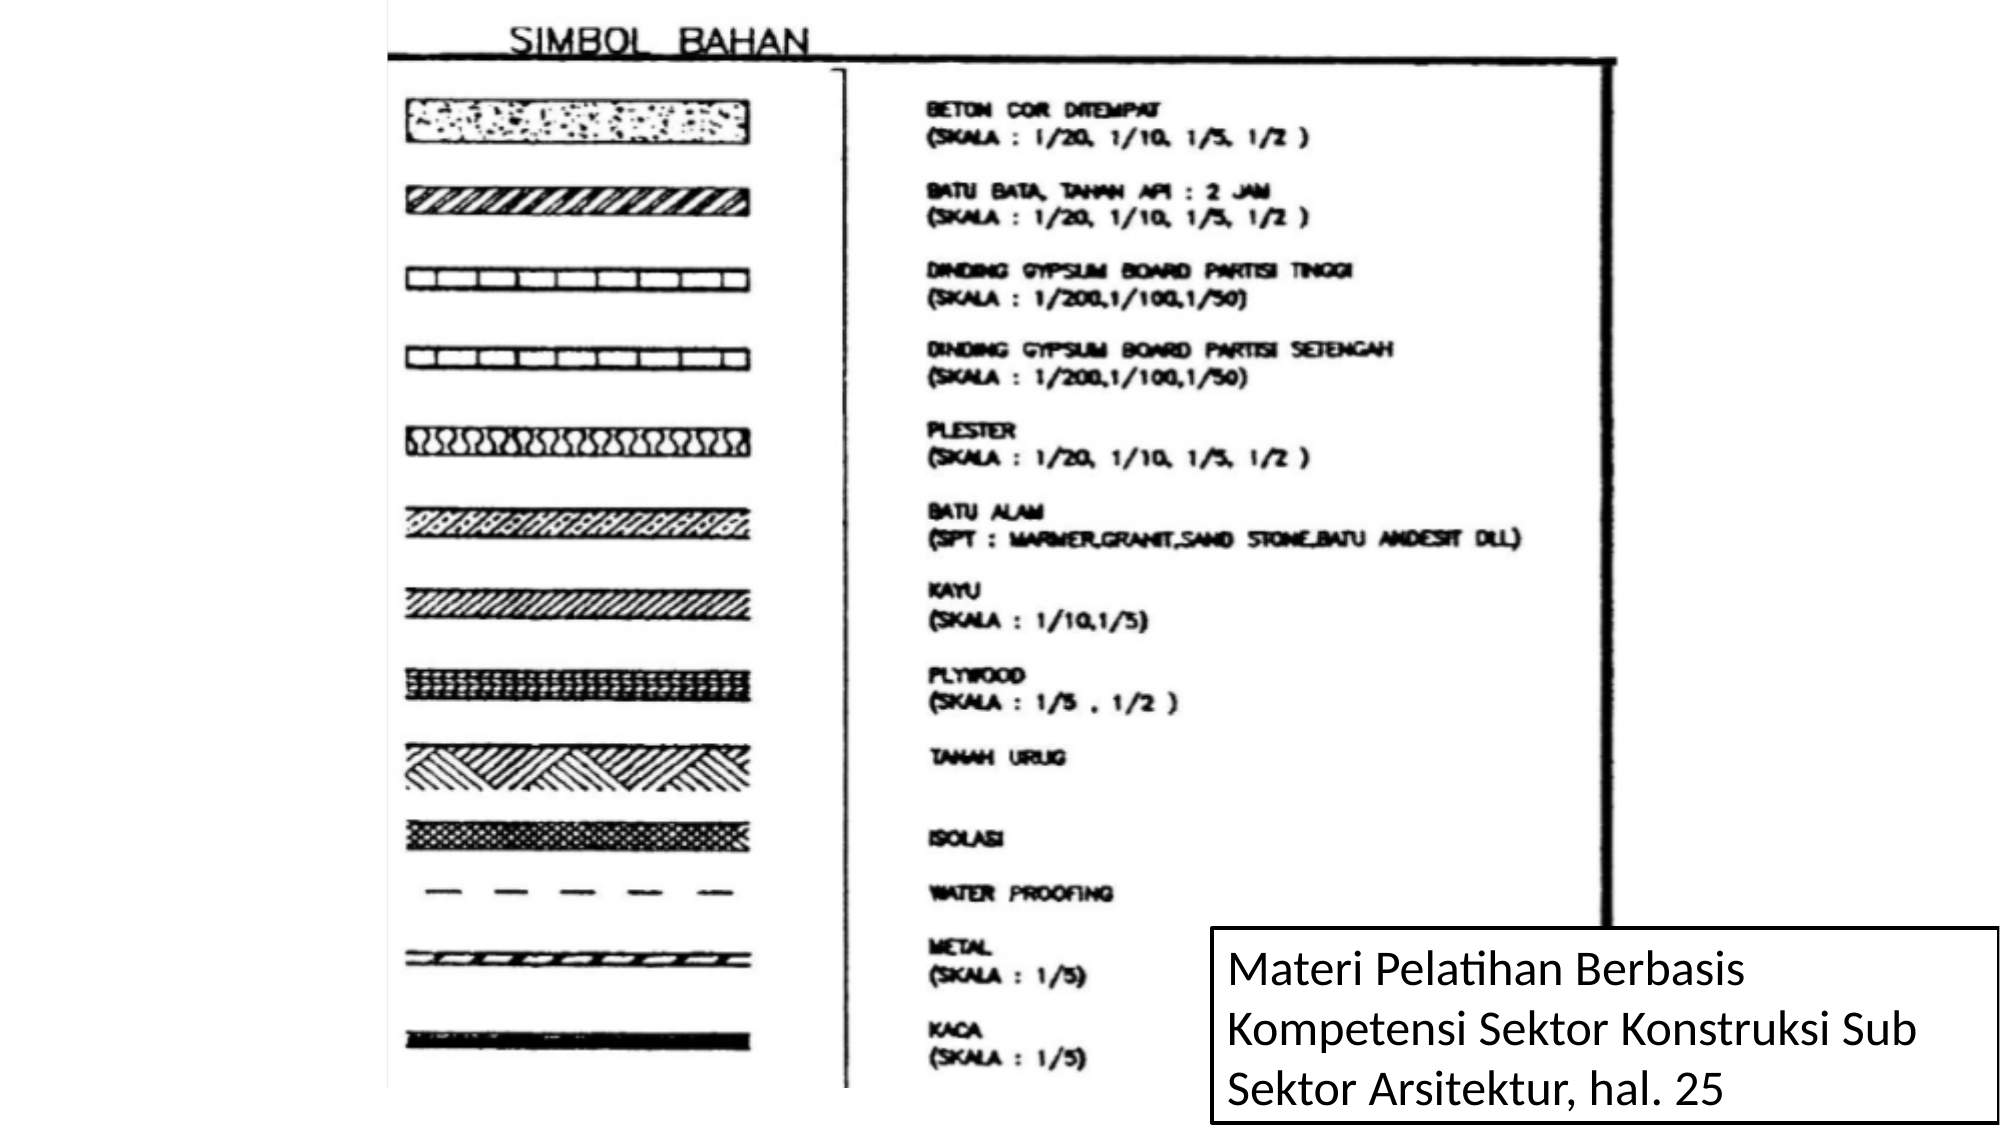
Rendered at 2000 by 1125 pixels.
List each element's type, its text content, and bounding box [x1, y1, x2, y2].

picture [387, 0, 1625, 1125]
text_box Materi Pelatihan Berbasis Kompetensi Sektor Konstruksi Sub Sektor Arsitektur, hal. 25 [1555, 926, 2000, 1125]
